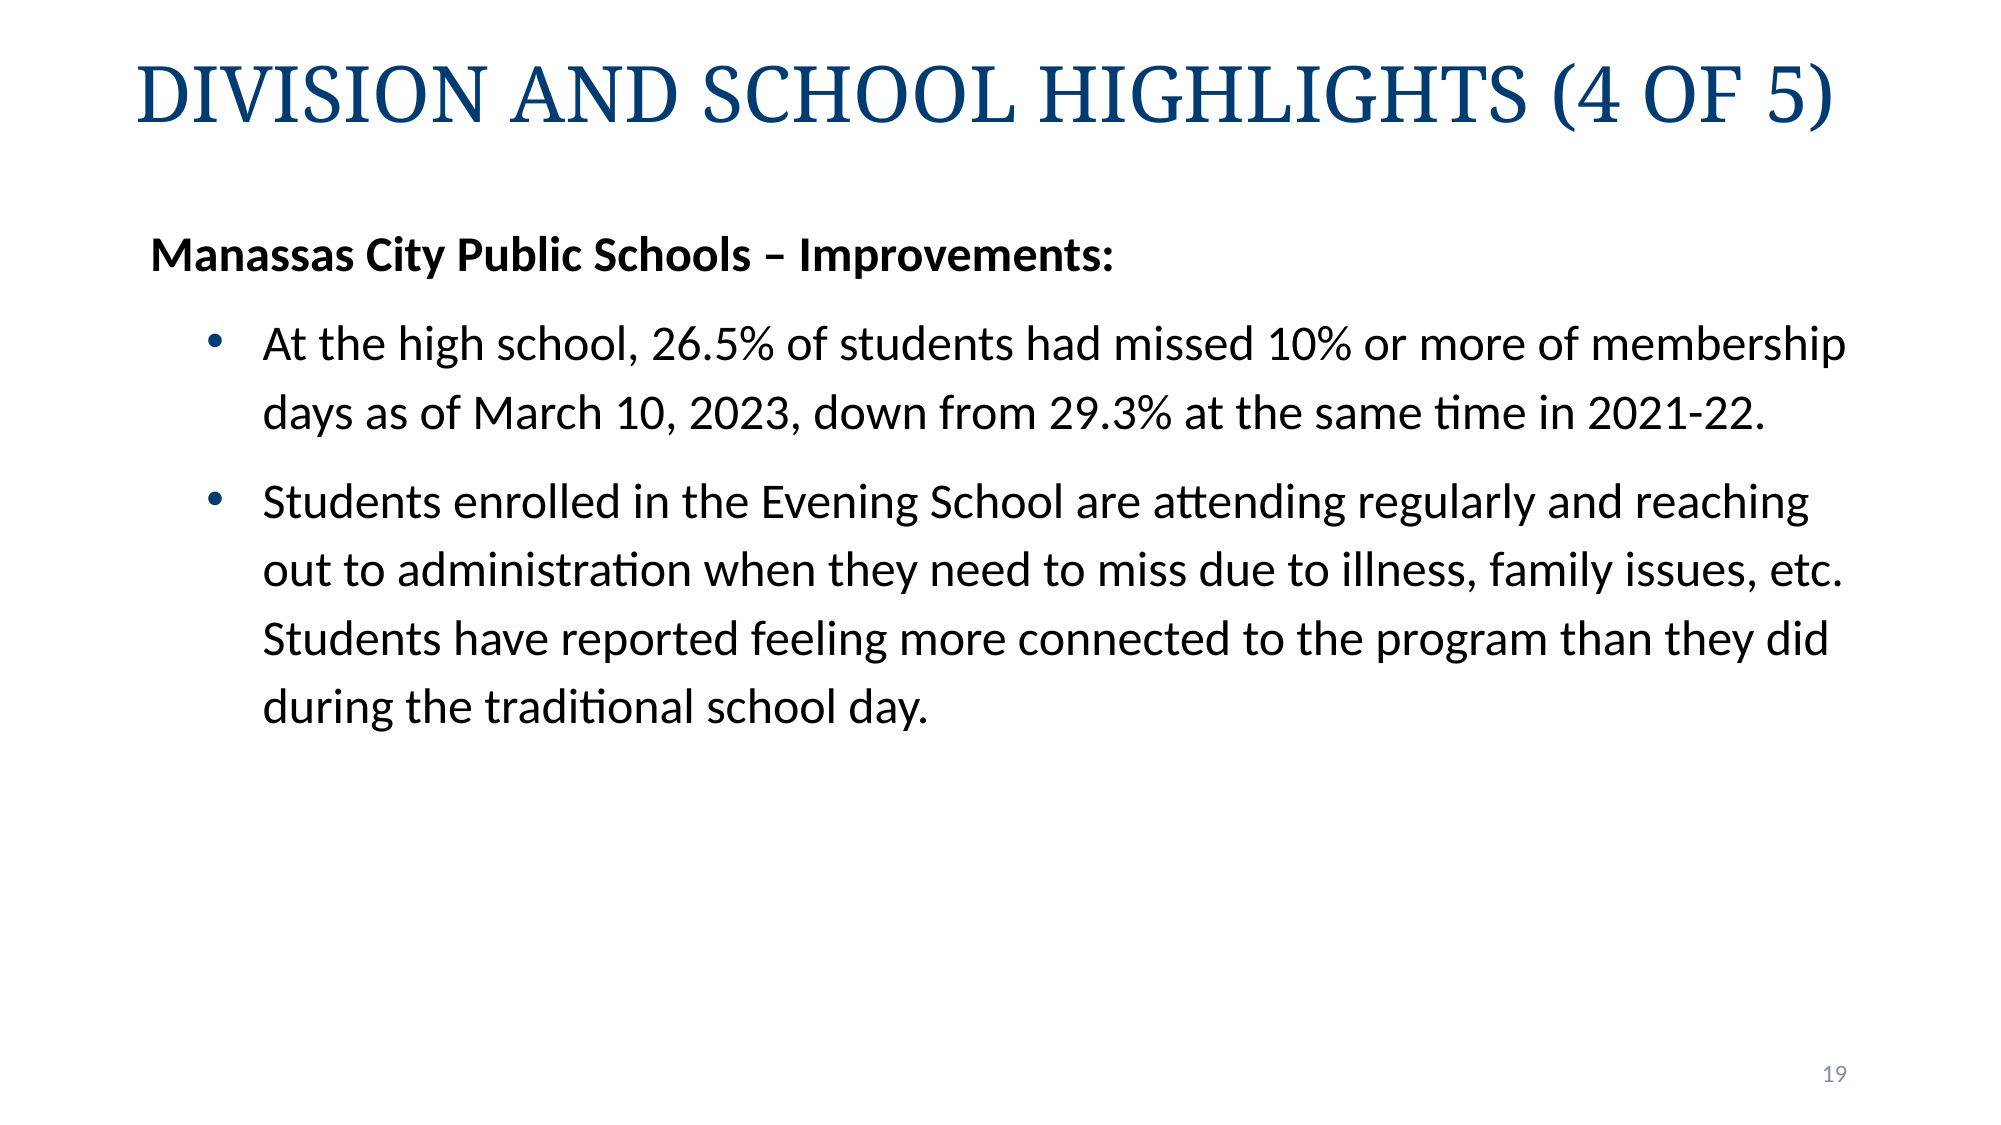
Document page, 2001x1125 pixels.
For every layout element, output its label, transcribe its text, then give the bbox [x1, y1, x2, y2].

slide_number 19 [1412, 1042, 1863, 1103]
list Manassas City Public Schools – Improvements: At the high school, 26.5% of students had missed 10% or more of membership days as of March 10, 2023, down from 29.3% at the same time in 2021-22. Students enrolled in the Evening School are attending regularly and reaching out to administration when they need to miss due to illness, family issues, etc. Students have reported feeling more connected to the program than they did during the traditional school day. [116, 205, 1884, 992]
title Division and School Highlights (4 of 5) [0, 0, 2000, 147]
